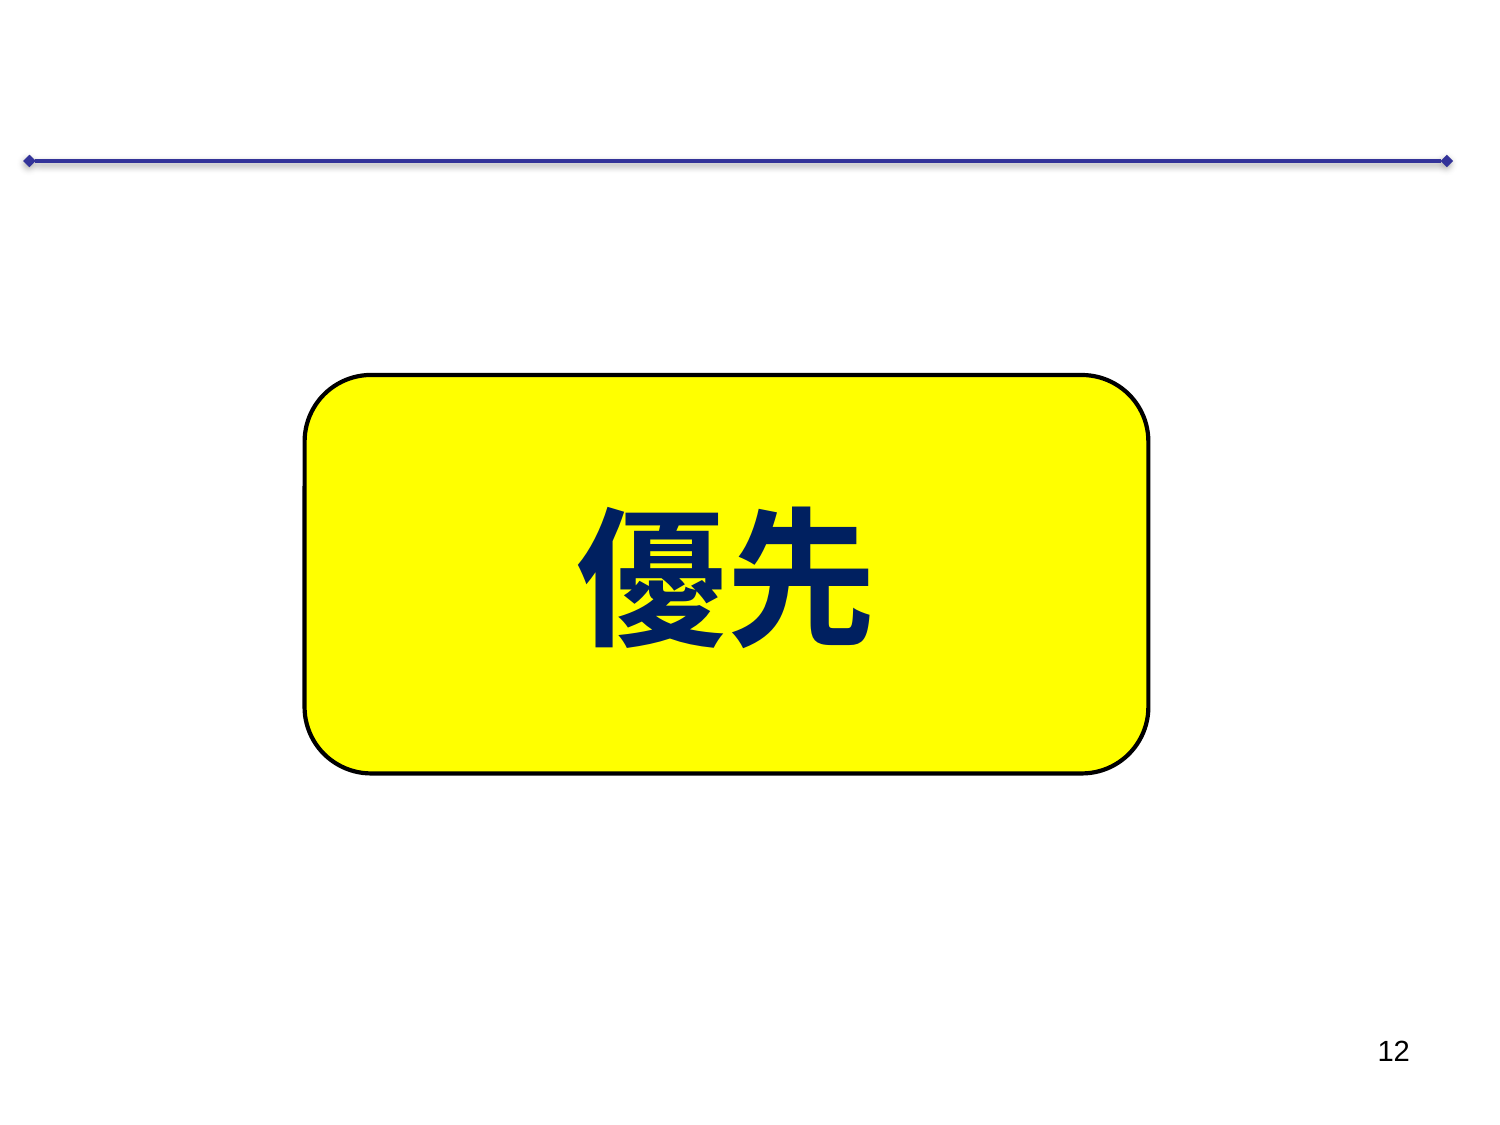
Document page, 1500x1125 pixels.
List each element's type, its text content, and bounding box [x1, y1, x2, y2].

text_box 優先 [302, 372, 1151, 776]
slide_number 12 [1074, 1024, 1426, 1103]
